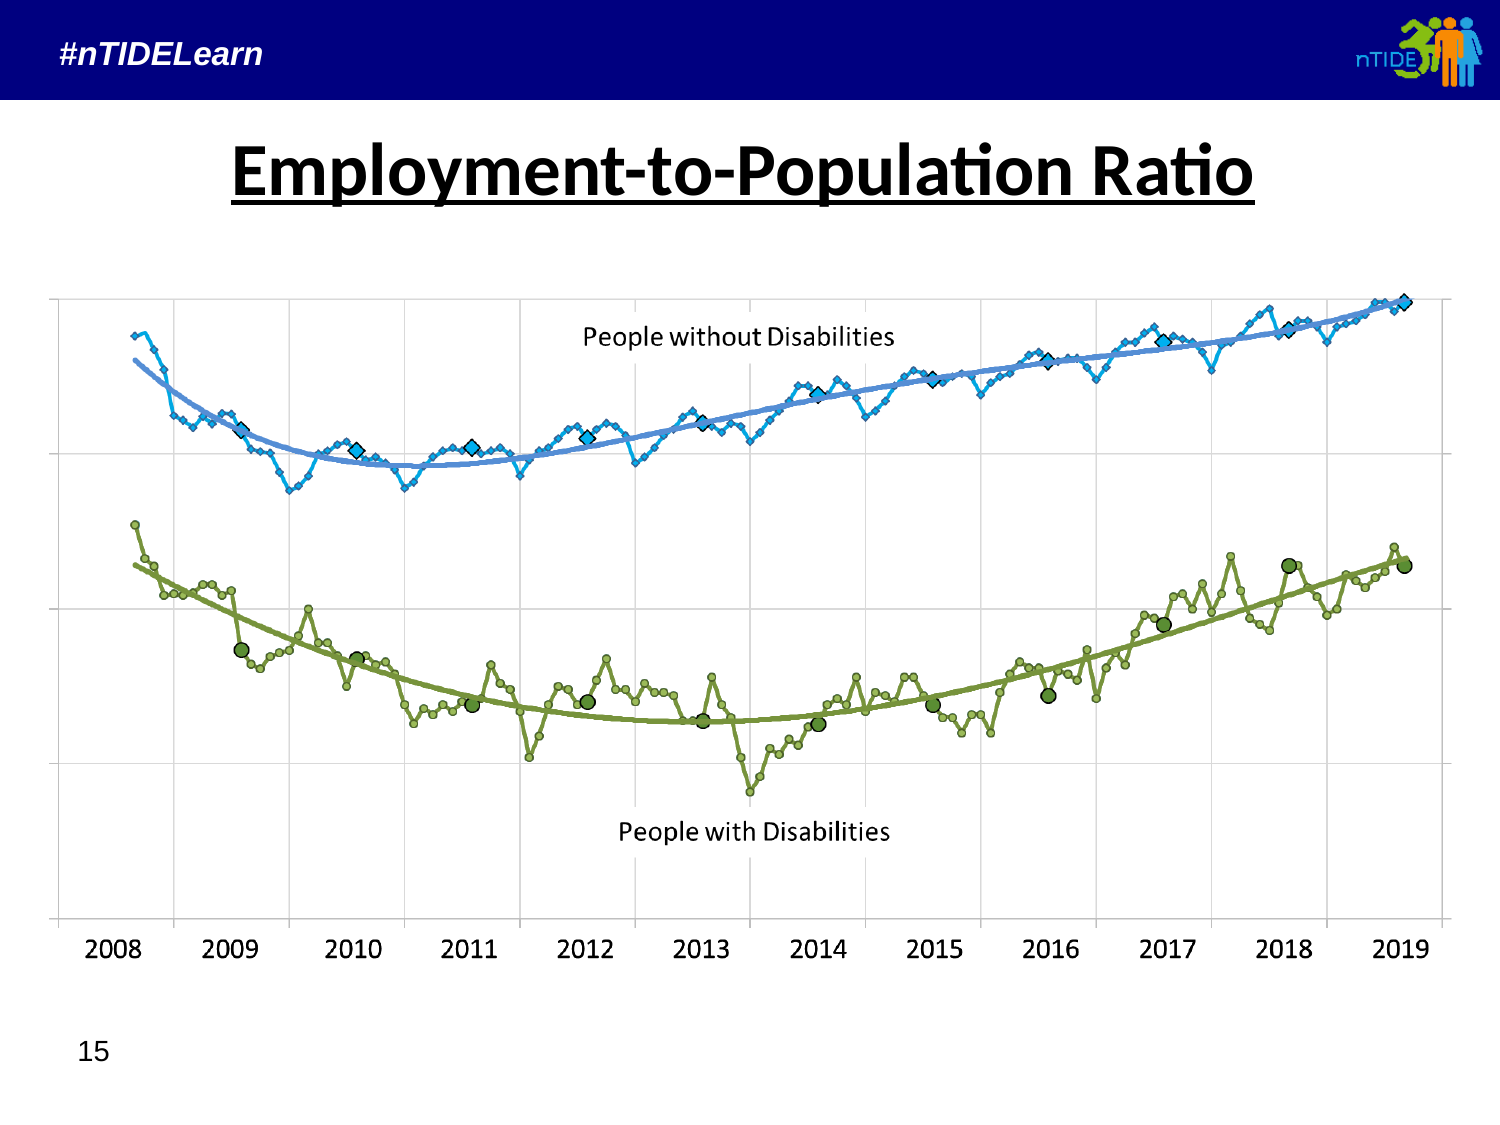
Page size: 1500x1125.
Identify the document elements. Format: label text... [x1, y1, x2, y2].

text_box [0, 0, 1500, 100]
title Employment-to-Population Ratio [0, 112, 1494, 250]
slide_number 15 [24, 1024, 126, 1104]
picture [0, 279, 1500, 976]
picture [1336, 12, 1494, 93]
text_box #nTIDELearn [43, 24, 407, 80]
